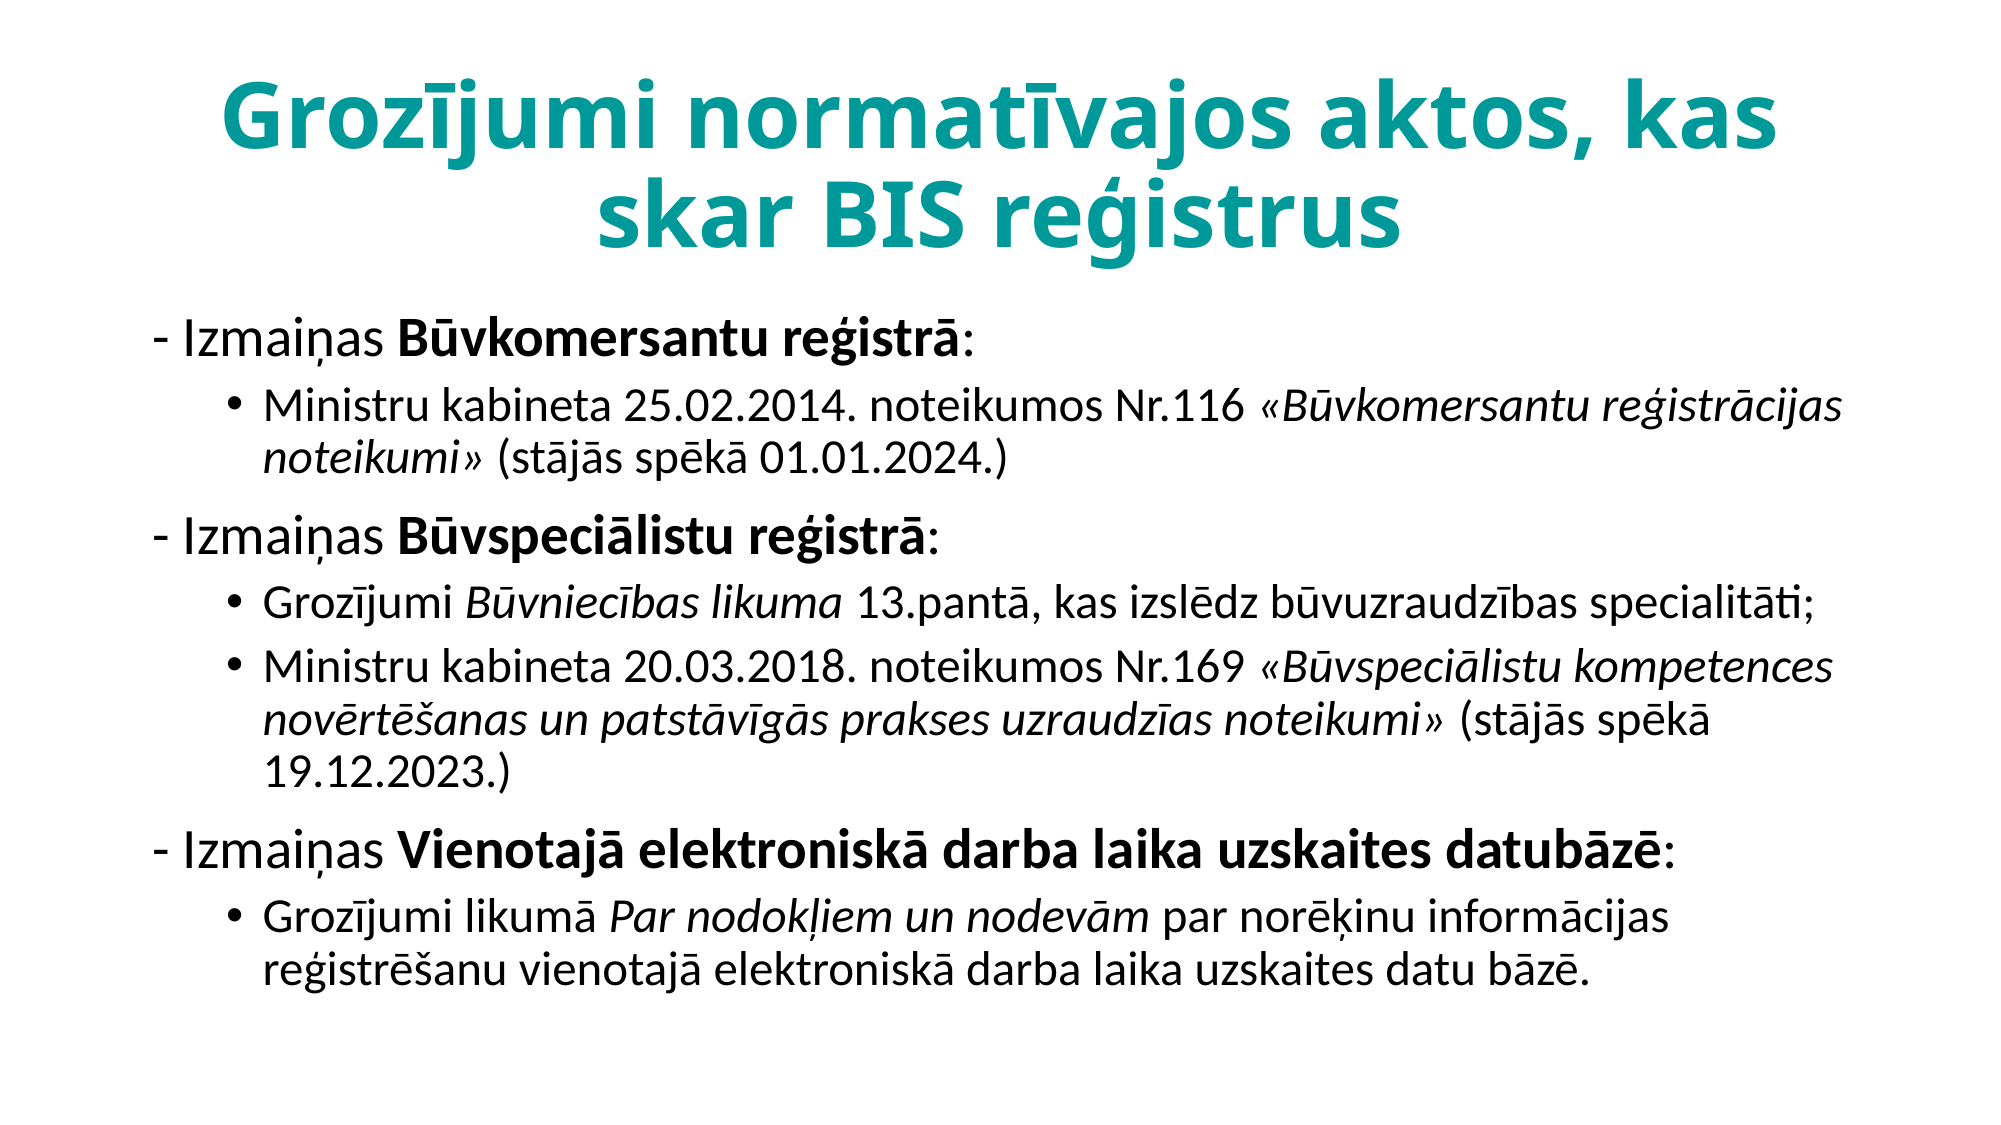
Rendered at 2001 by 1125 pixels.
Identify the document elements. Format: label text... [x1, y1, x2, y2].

title Grozījumi normatīvajos aktos, kas skar BIS reģistrus [137, 59, 1863, 278]
list - Izmaiņas Būvkomersantu reģistrā: Ministru kabineta 25.02.2014. noteikumos Nr.116 «Būvkomersantu reģistrācijas noteikumi» (stājās spēkā 01.01.2024.) - Izmaiņas Būvspeciālistu reģistrā: Grozījumi Būvniecības likuma 13.pantā, kas izslēdz būvuzraudzības specialitāti; Ministru kabineta 20.03.2018. noteikumos Nr.169 «Būvspeciālistu kompetences novērtēšanas un patstāvīgās prakses uzraudzīas noteikumi» (stājās spēkā 19.12.2023.) - Izmaiņas Vienotajā elektroniskā darba laika uzskaites datubāzē: Grozījumi likumā Par nodokļiem un nodevām par norēķinu informācijas reģistrēšanu vienotajā elektroniskā darba laika uzskaites datu bāzē. [137, 299, 1863, 1014]
